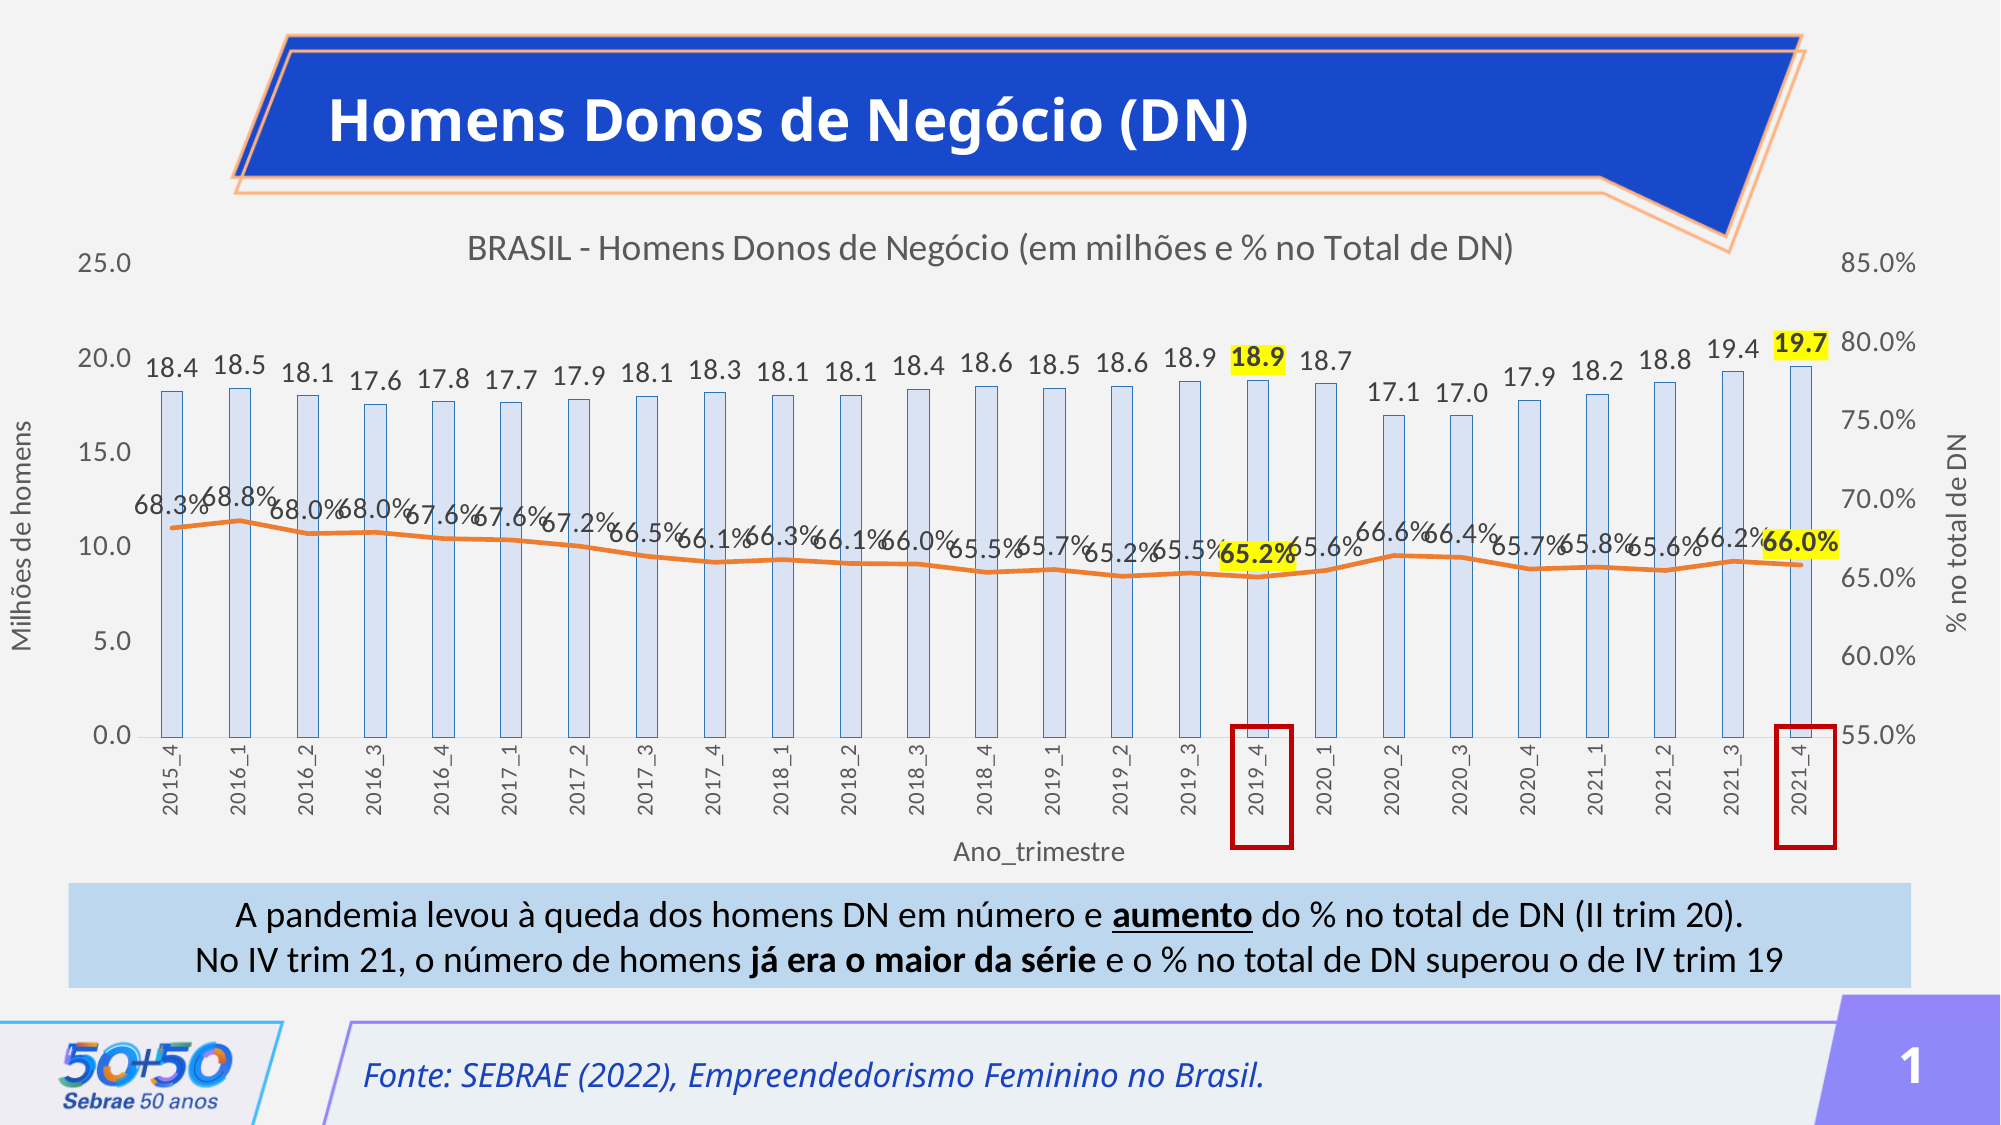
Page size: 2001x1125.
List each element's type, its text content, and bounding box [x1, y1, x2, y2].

picture [0, 0, 2001, 1125]
text_box Homens Donos de Negócio (DN) [312, 75, 1422, 161]
text_box 1 [1883, 1026, 1954, 1090]
text_box A pandemia levou à queda dos homens DN em número e aumento do % no total de DN (II trim 20). No IV trim 21, o número de homens já era o maior da série e o % no total de DN superou o de IV trim 19 [68, 892, 1912, 988]
chart [0, 198, 1983, 892]
text_box Fonte: SEBRAE (2022), Empreendedorismo Feminino no Brasil. [347, 1044, 1791, 1105]
